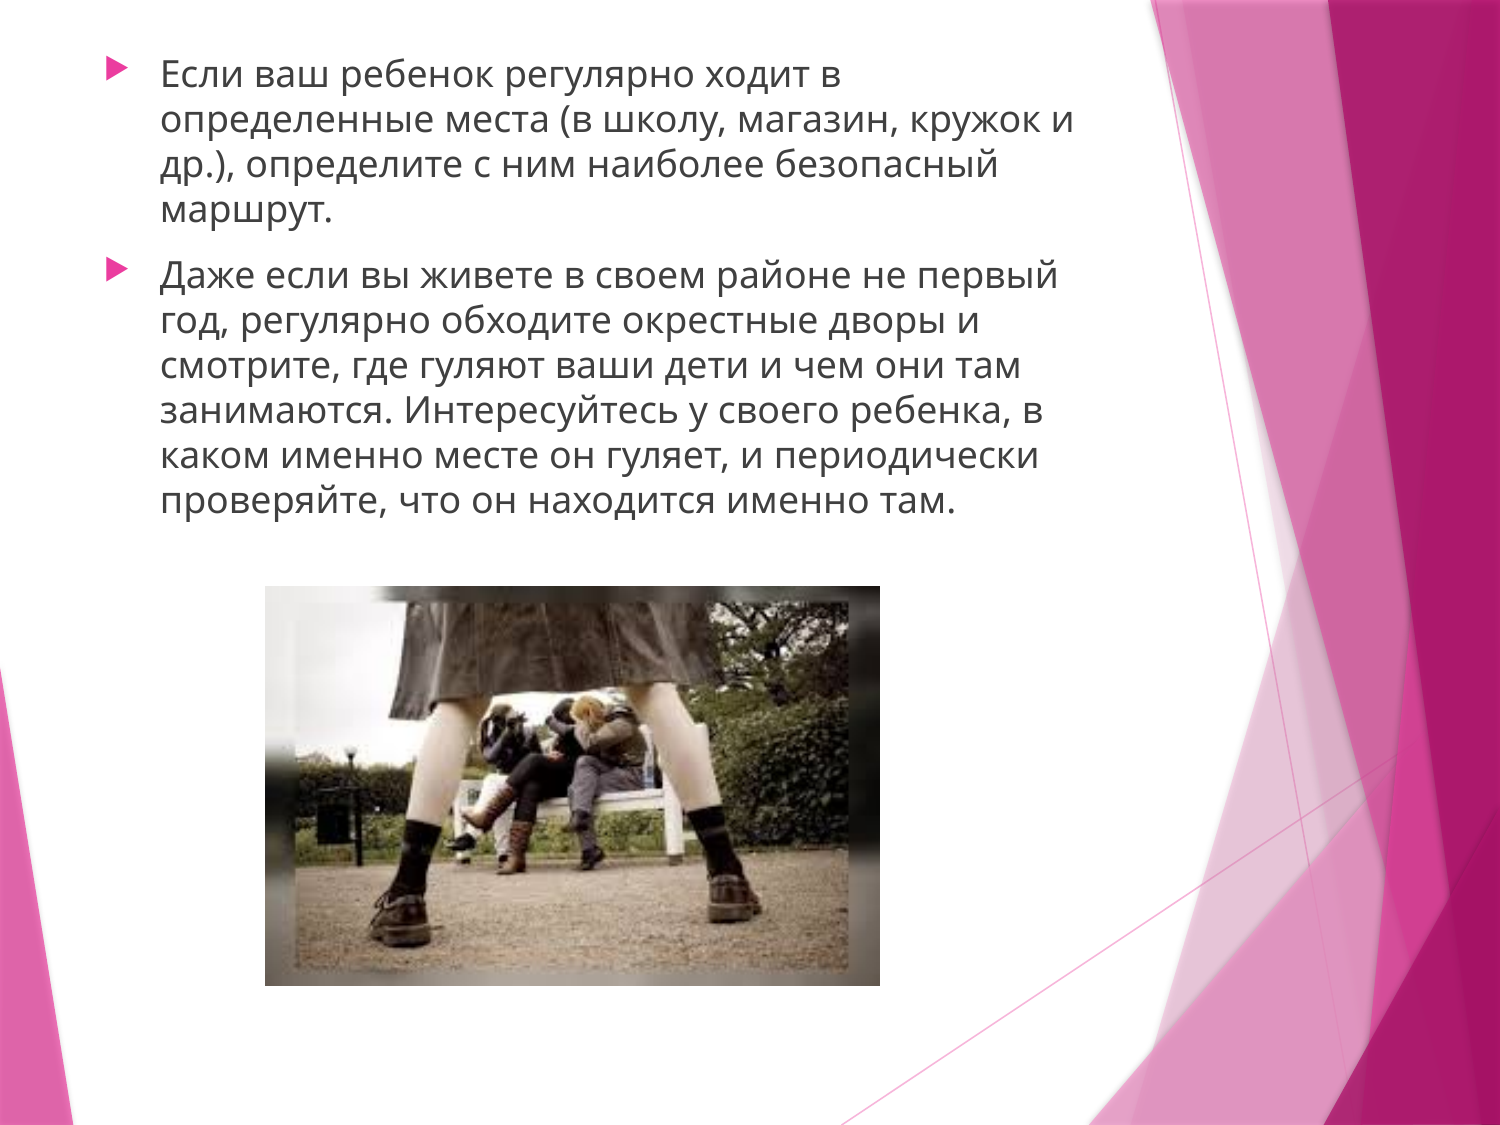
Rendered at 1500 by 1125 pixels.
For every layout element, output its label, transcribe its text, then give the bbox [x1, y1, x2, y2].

list Если ваш ребенок регулярно ходит в определенные места (в школу, магазин, кружок и др.), определите с ним наиболее безопасный маршрут. Даже если вы живете в своем районе не первый год, регулярно обходите окрестные дворы и смотрите, где гуляют ваши дети и чем они там занимаются. Интересуйтесь у своего ребенка, в каком именно месте он гуляет, и периодически проверяйте, что он находится именно там. [88, 42, 1093, 1094]
picture [265, 585, 881, 987]
